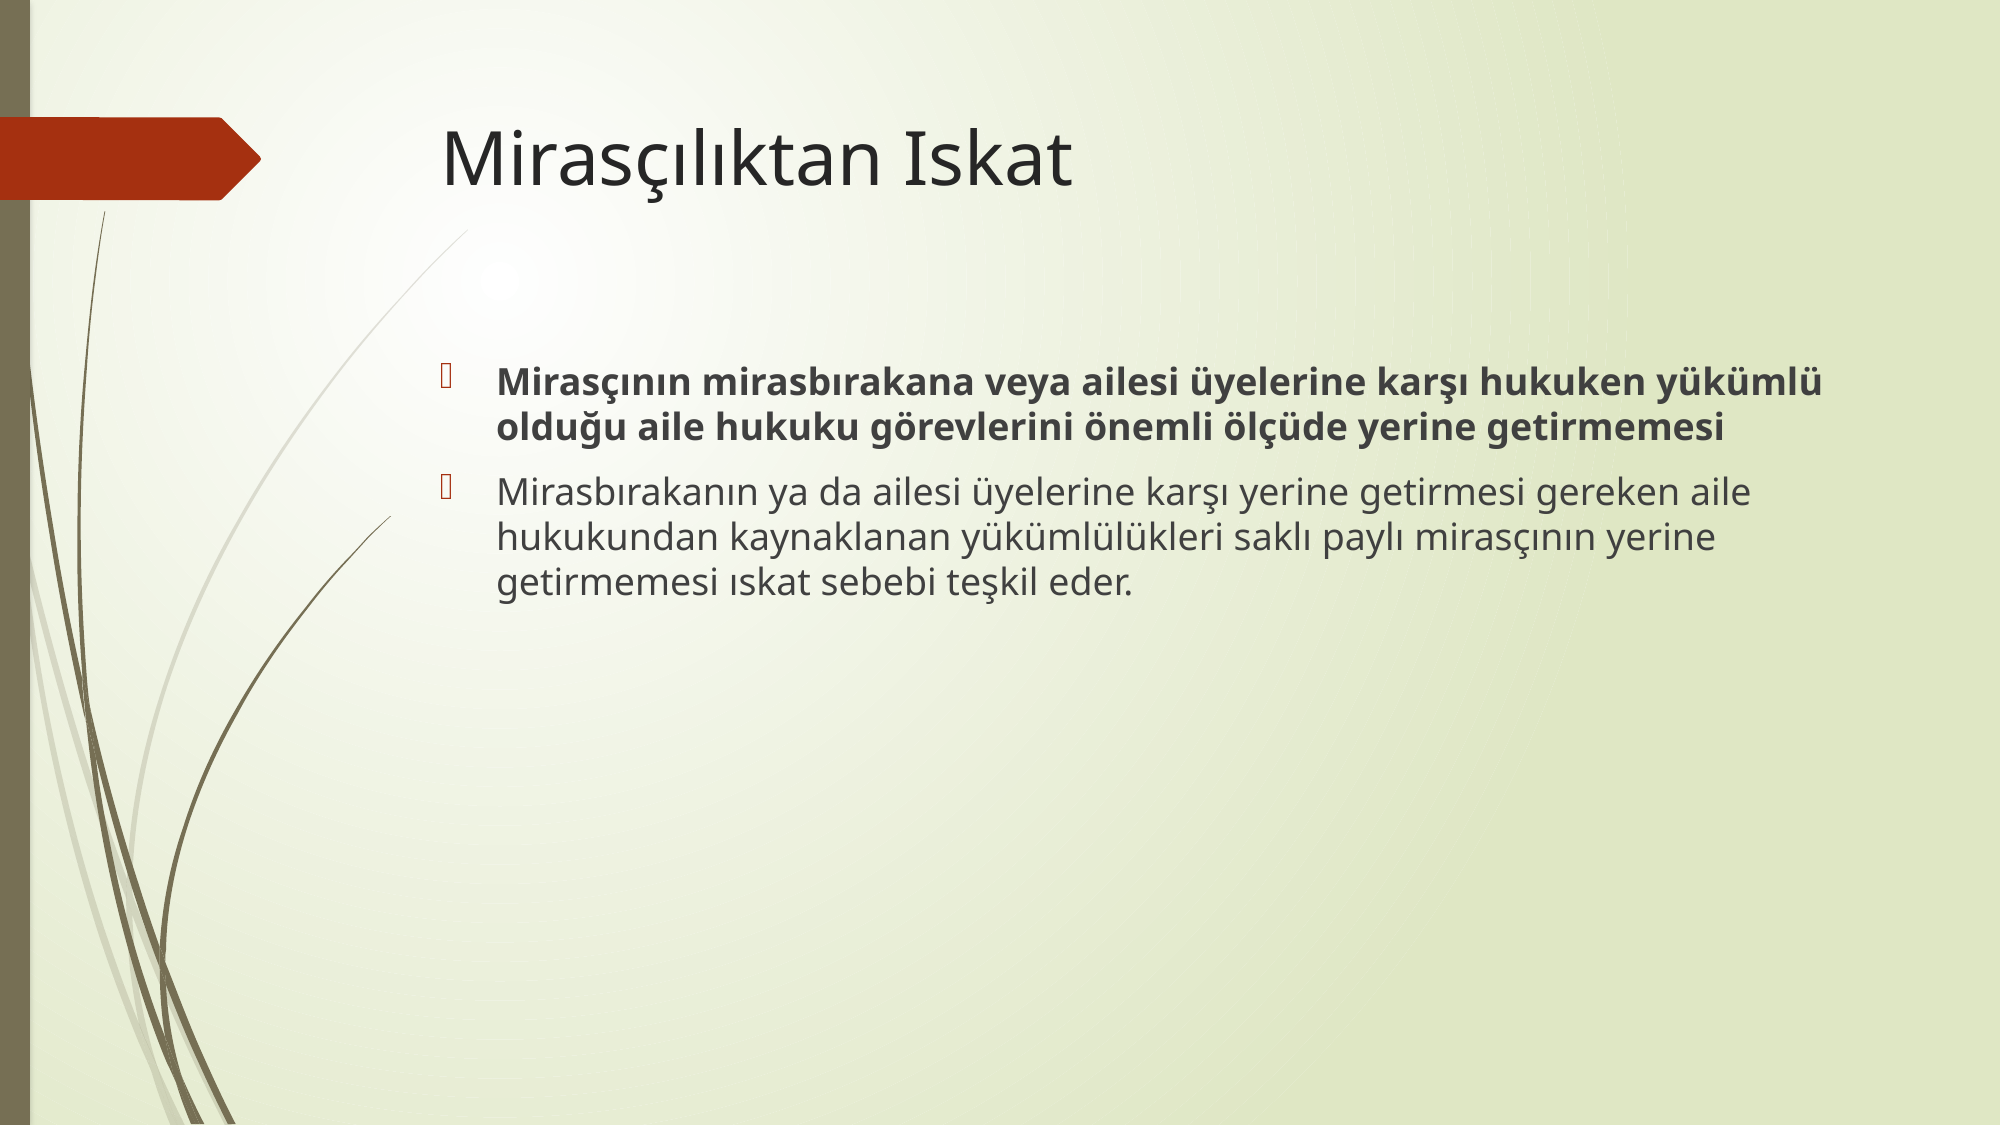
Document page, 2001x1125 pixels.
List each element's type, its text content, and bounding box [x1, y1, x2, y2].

list Mirasçının mirasbırakana veya ailesi üyelerine karşı hukuken yükümlü olduğu aile hukuku görevlerini önemli ölçüde yerine getirmemesi Mirasbırakanın ya da ailesi üyelerine karşı yerine getirmesi gereken aile hukukundan kaynaklanan yükümlülükleri saklı paylı mirasçının yerine getirmemesi ıskat sebebi teşkil eder. [424, 350, 1888, 970]
title Mirasçılıktan Iskat [425, 102, 1888, 313]
